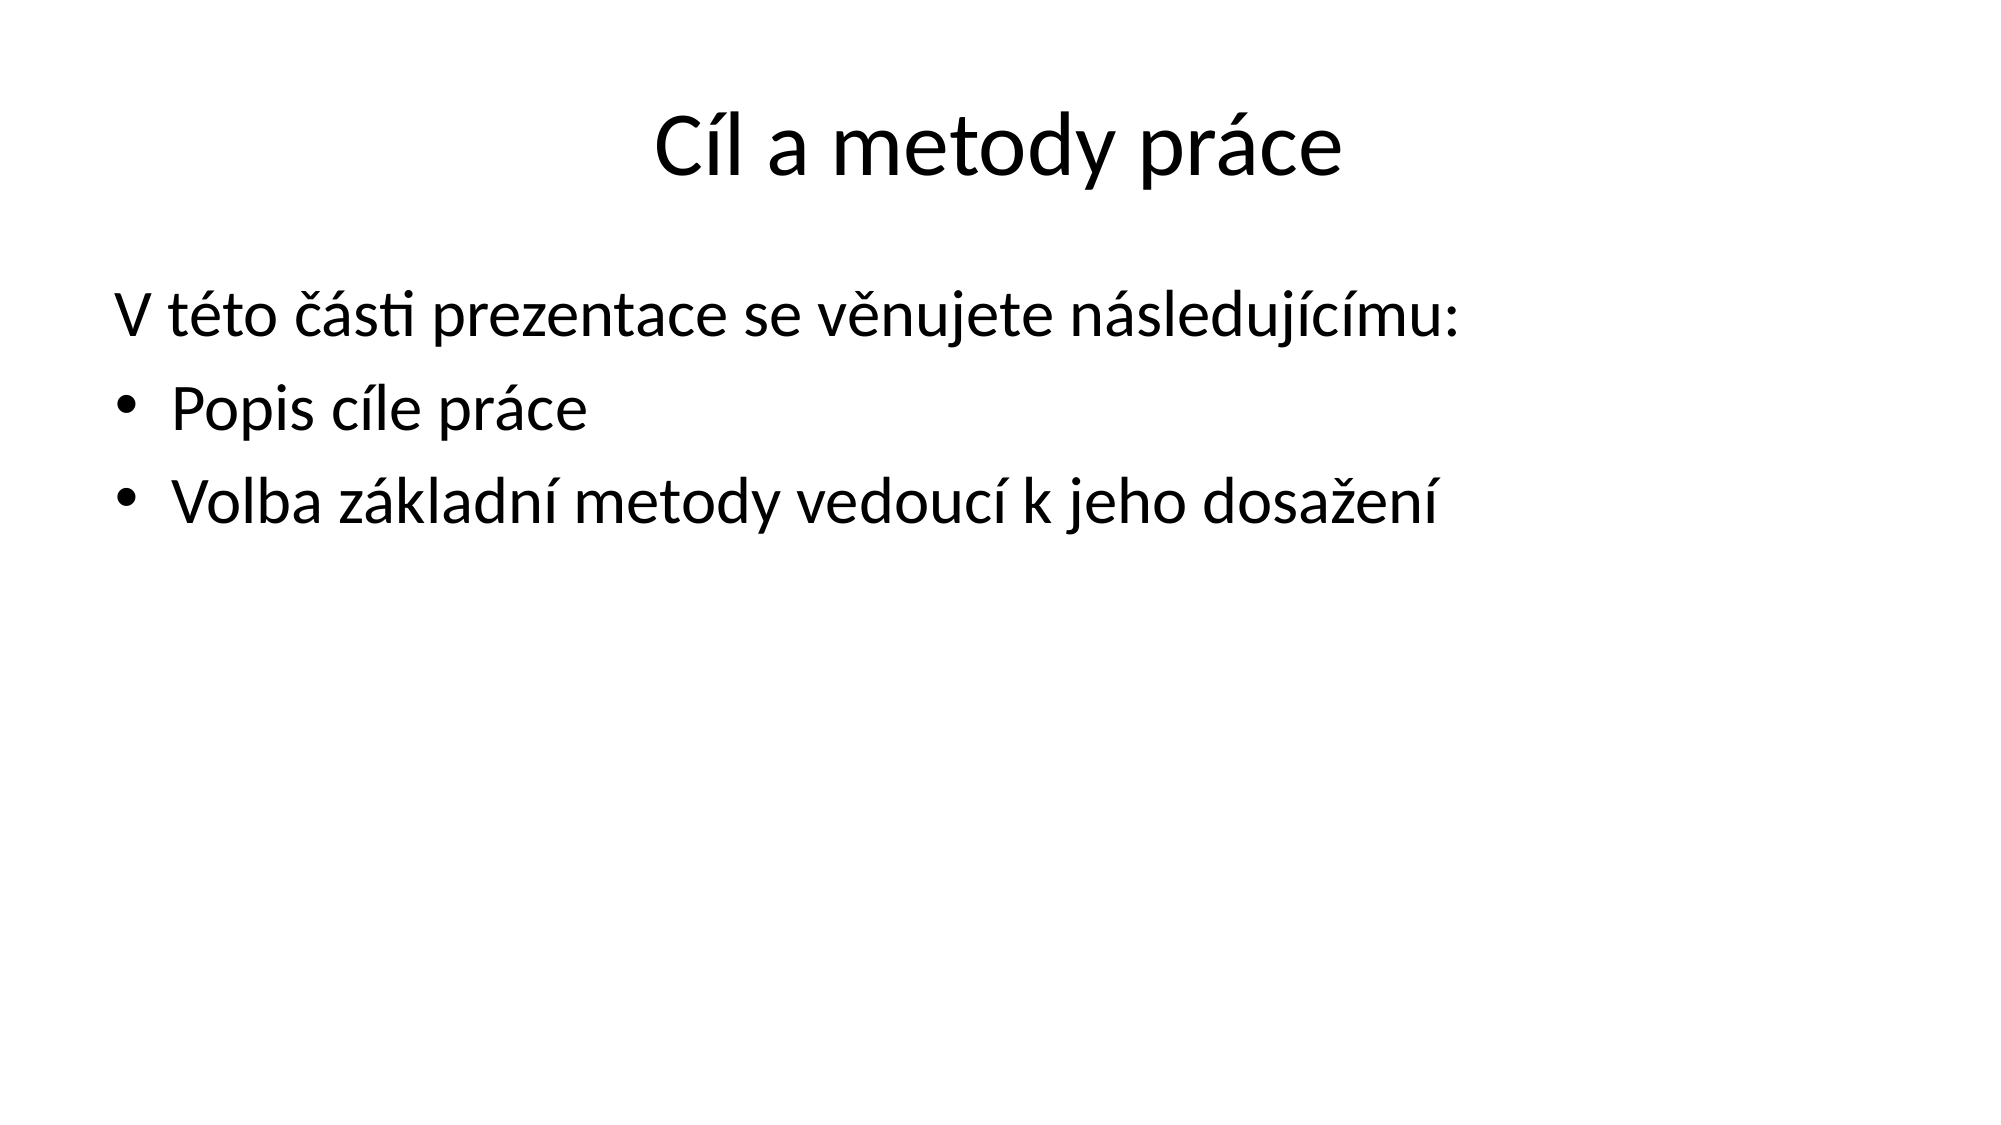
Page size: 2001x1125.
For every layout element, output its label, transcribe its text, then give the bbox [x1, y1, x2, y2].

list V této části prezentace se věnujete následujícímu: Popis cíle práce Volba základní metody vedoucí k jeho dosažení [99, 262, 1900, 1005]
title Cíl a metody práce [99, 45, 1900, 233]
